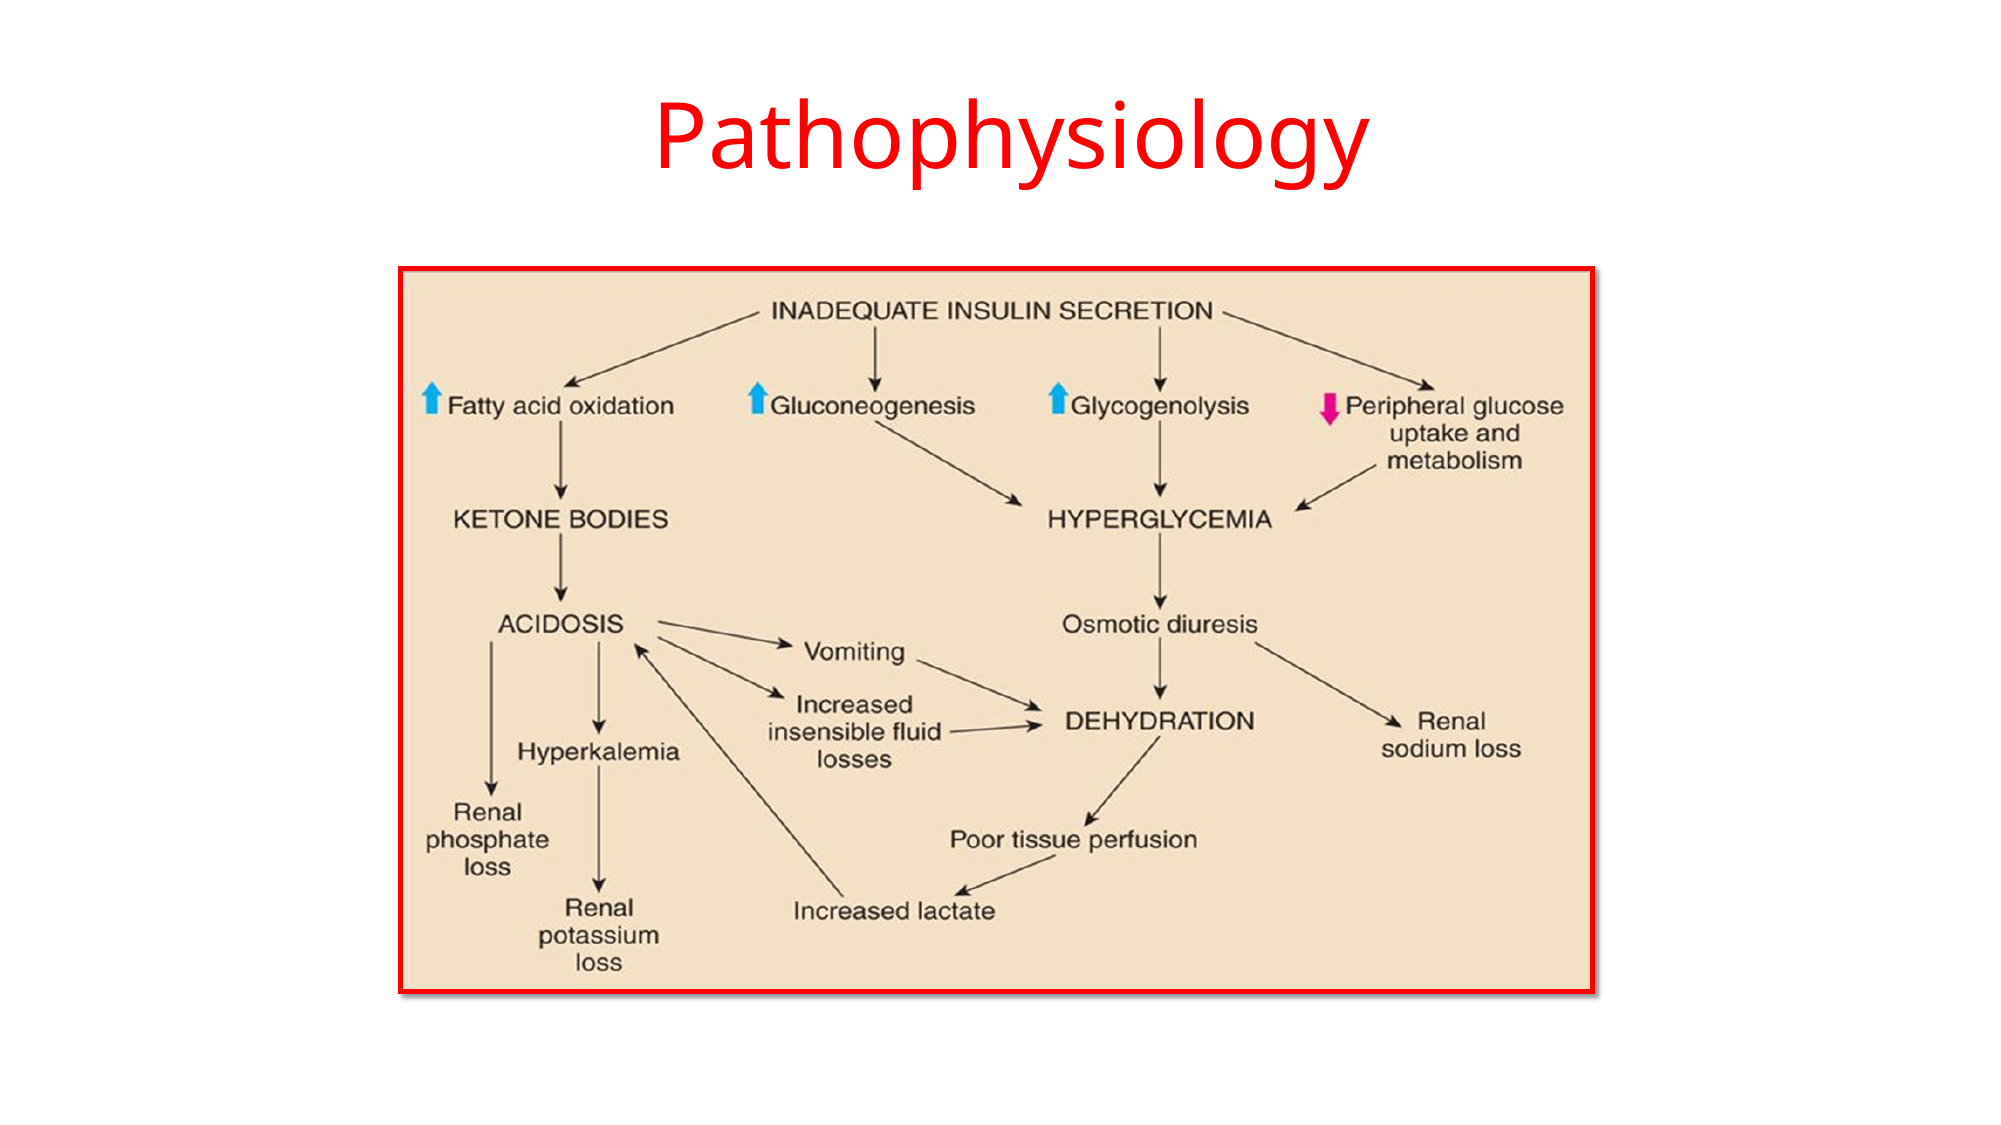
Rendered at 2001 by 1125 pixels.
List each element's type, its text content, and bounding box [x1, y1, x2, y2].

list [393, 262, 1606, 1005]
title Pathophysiology [99, 45, 1900, 233]
